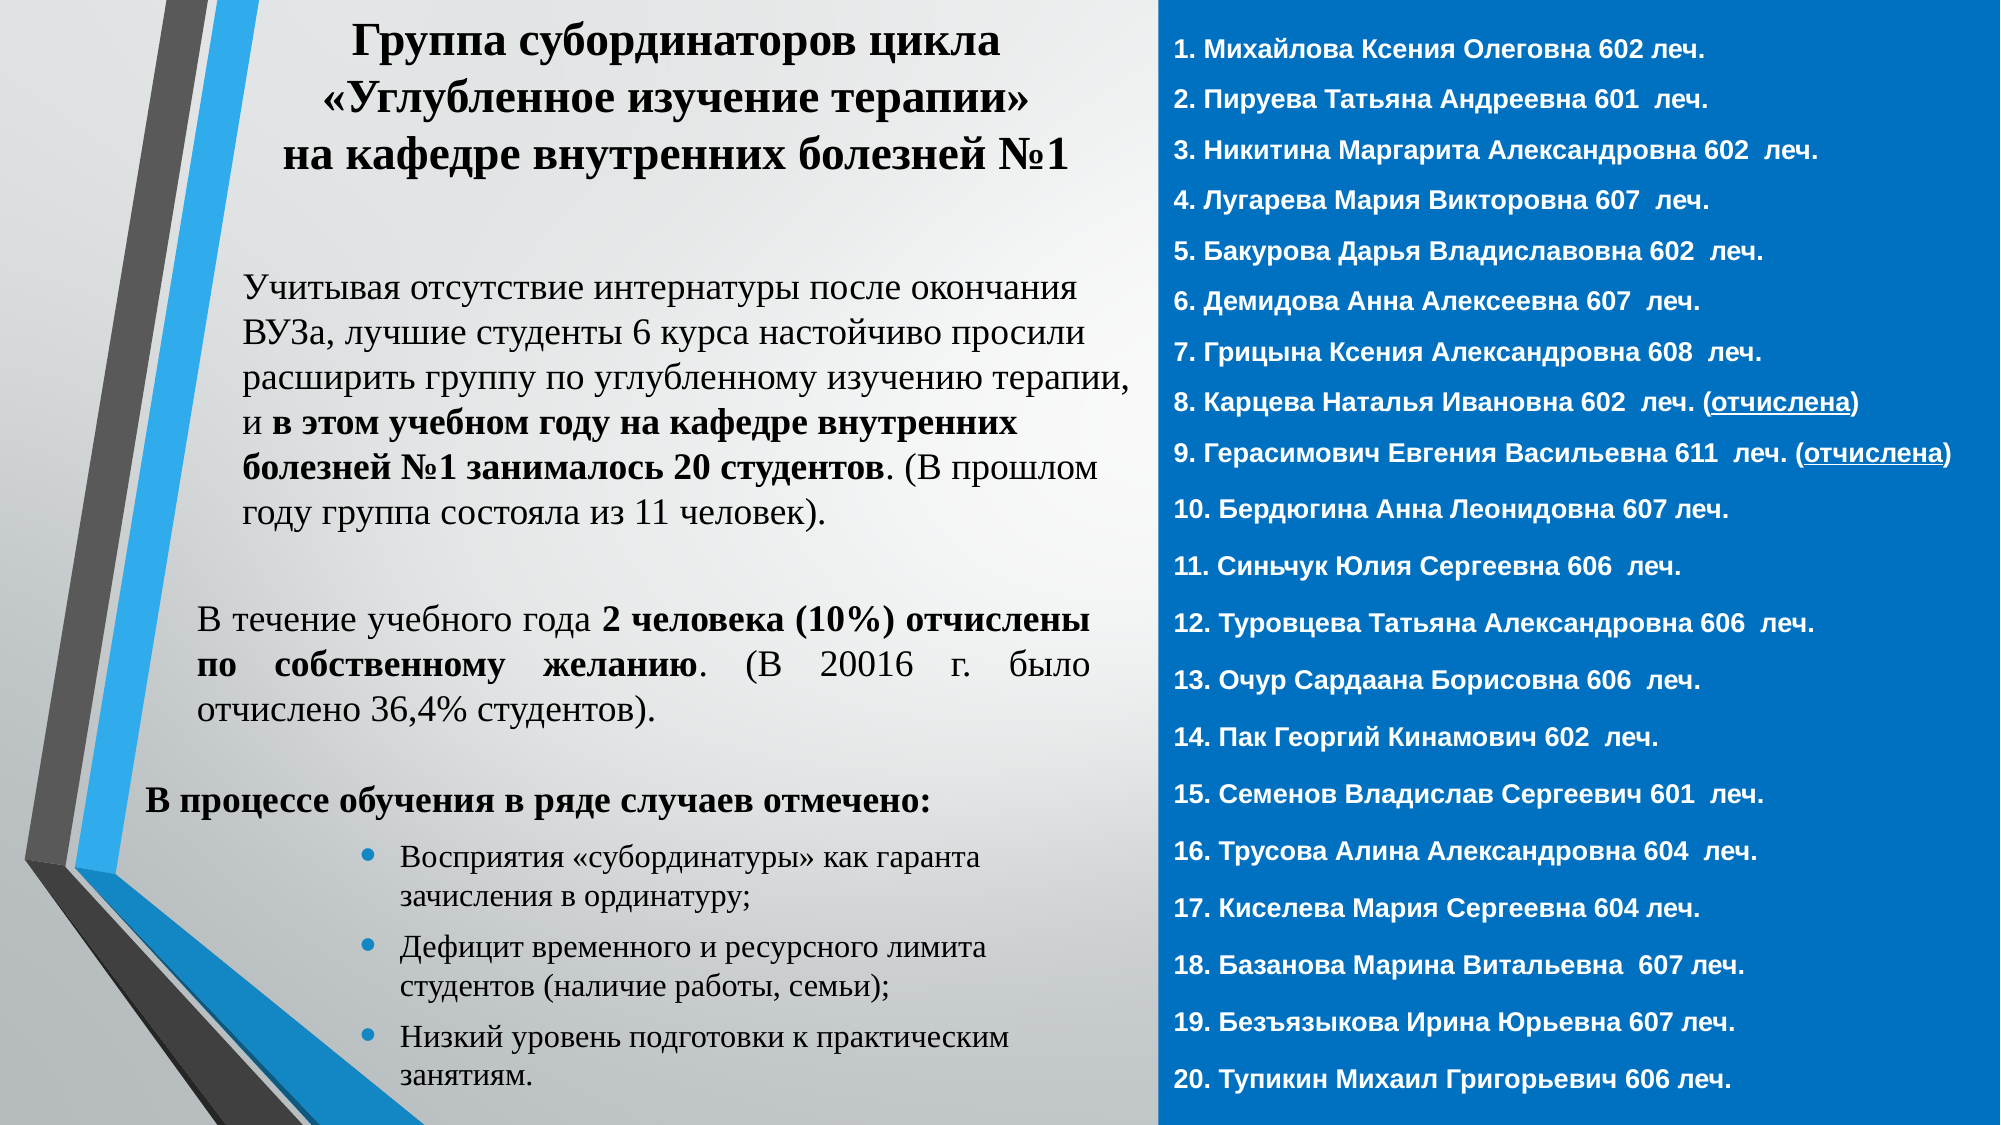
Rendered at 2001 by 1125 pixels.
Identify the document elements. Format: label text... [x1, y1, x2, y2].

text_box В течение учебного года 2 человека (10%) отчислены по собственному желанию. (В 20016 г. было отчислено 36,4% студентов). [182, 586, 1106, 737]
list 1. Михайлова Ксения Олеговна 602 леч. 2. Пируева Татьяна Андреевна 601 леч. 3. Никитина Маргарита Александровна 602 леч. 4. Лугарева Мария Викторовна 607 леч. 5. Бакурова Дарья Владиславовна 602 леч. 6. Демидова Анна Алексеевна 607 леч. 7. Грицына Ксения Александровна 608 леч. 8. Карцева Наталья Ивановна 602 леч. (отчислена) 9. Герасимович Евгения Васильевна 611 леч. (отчислена) 10. Бердюгина Анна Леонидовна 607 леч. 11. Синьчук Юлия Сергеевна 606 леч. 12. Туровцева Татьяна Александровна 606 леч. 13. Очур Сардаана Борисовна 606 леч. 14. Пак Георгий Кинамович 602 леч. 15. Семенов Владислав Сергеевич 601 леч. 16. Трусова Алина Александровна 604 леч. 17. Киселева Мария Сергеевна 604 леч. 18. Базанова Марина Витальевна 607 леч. 19. Безъязыкова Ирина Юрьевна 607 леч. 20. Тупикин Михаил Григорьевич 606 леч. [1158, 0, 2000, 1125]
title Группа субординаторов цикла «Углубленное изучение терапии» на кафедре внутренних болезней №1 [214, 0, 1139, 187]
text_box Восприятия «субординатуры» как гаранта зачисления в ординатуру; Дефицит временного и ресурсного лимита студентов (наличие работы, семьи); Низкий уровень подготовки к практическим занятиям. [344, 826, 1131, 1102]
text_box В процессе обучения в ряде случаев отмечено: [130, 767, 1055, 827]
text_box Учитывая отсутствие интернатуры после окончания ВУЗа, лучшие студенты 6 курса настойчиво просили расширить группу по углубленному изучению терапии, и в этом учебном году на кафедре внутренних болезней №1 занималось 20 студентов. (В прошлом году группа состояла из 11 человек). [227, 254, 1156, 540]
